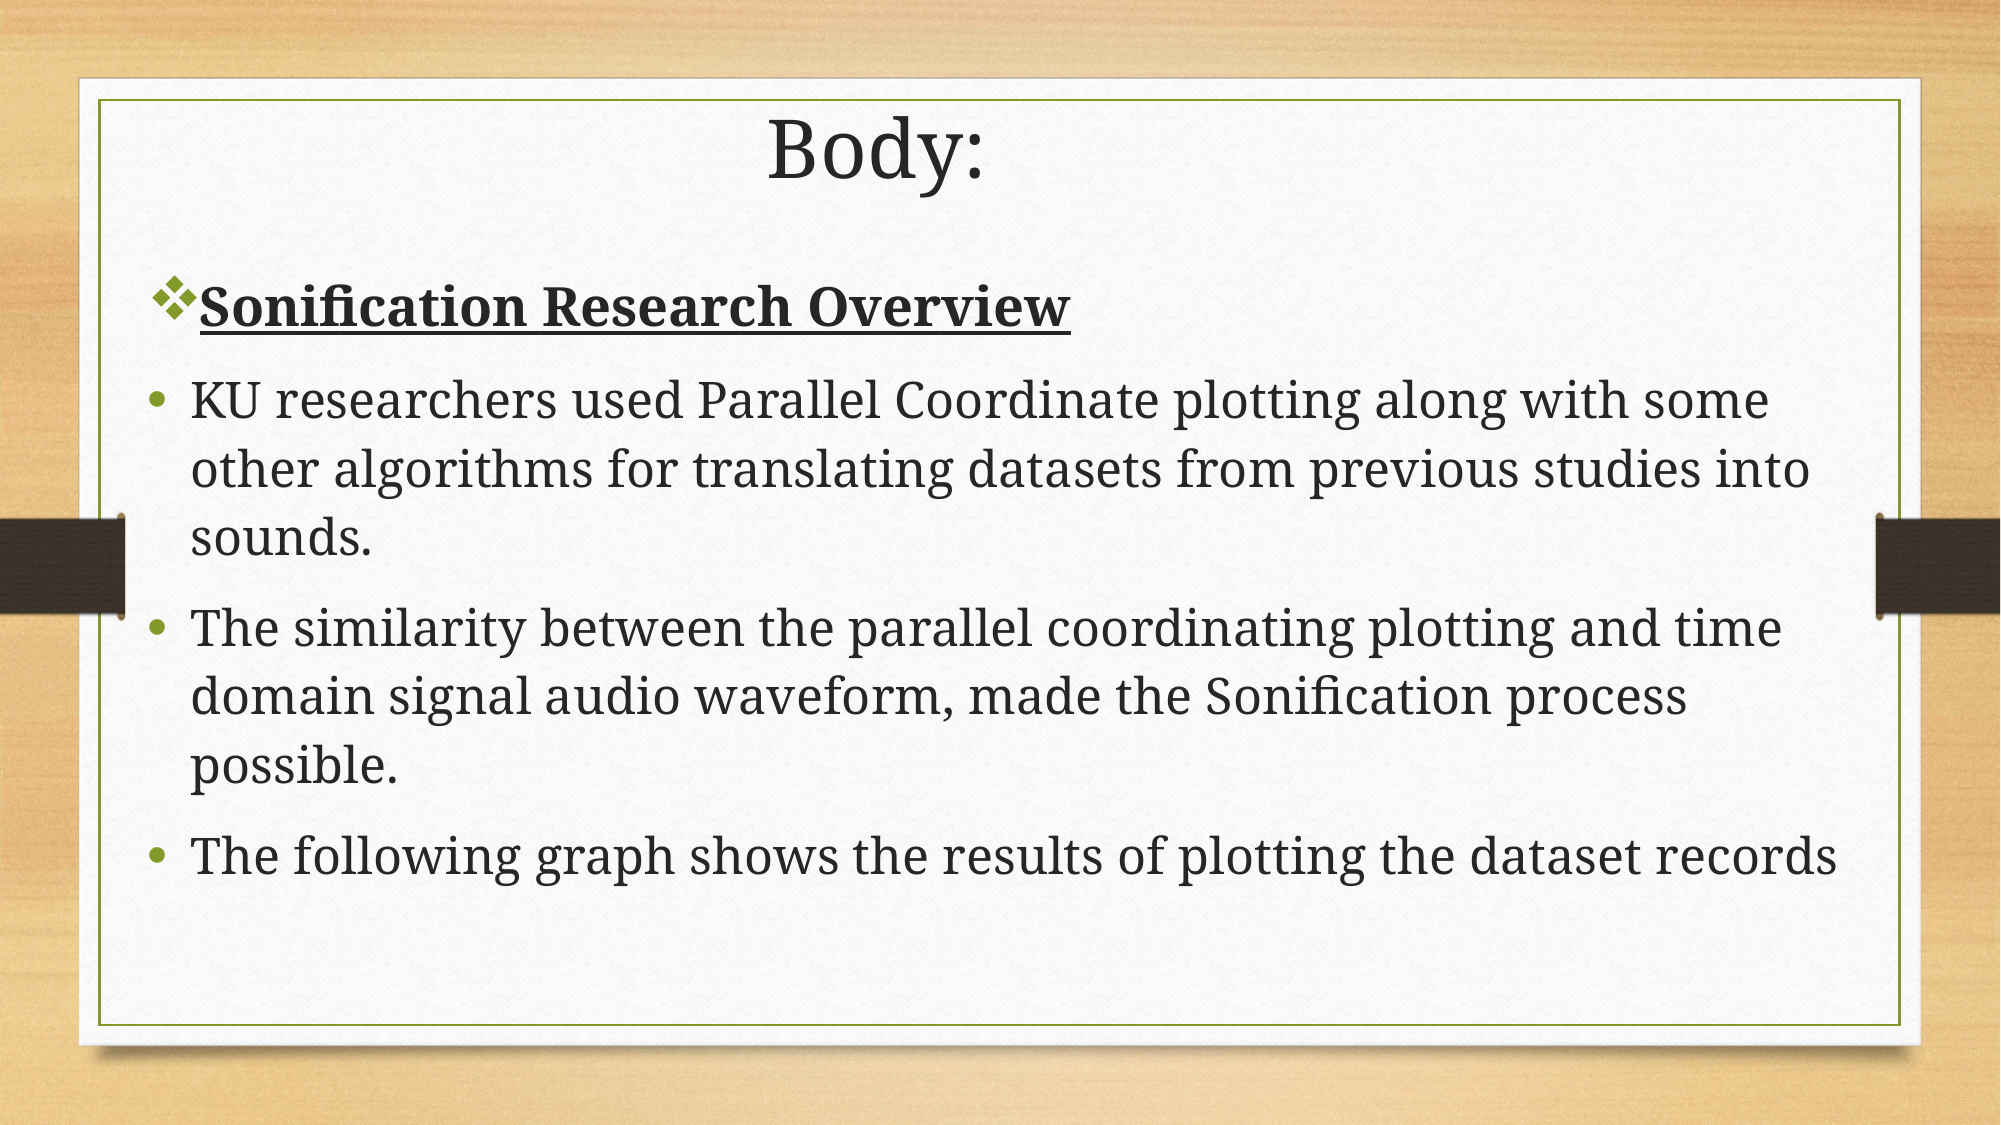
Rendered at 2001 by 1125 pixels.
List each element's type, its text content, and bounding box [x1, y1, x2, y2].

picture [0, 0, 2001, 1125]
list Sonification Research Overview KU researchers used Parallel Coordinate plotting along with some other algorithms for translating datasets from previous studies into sounds. The similarity between the parallel coordinating plotting and time domain signal audio waveform, made the Sonification process possible. The following graph shows the results of plotting the dataset records [131, 261, 1857, 950]
title Body: [14, 83, 1740, 211]
